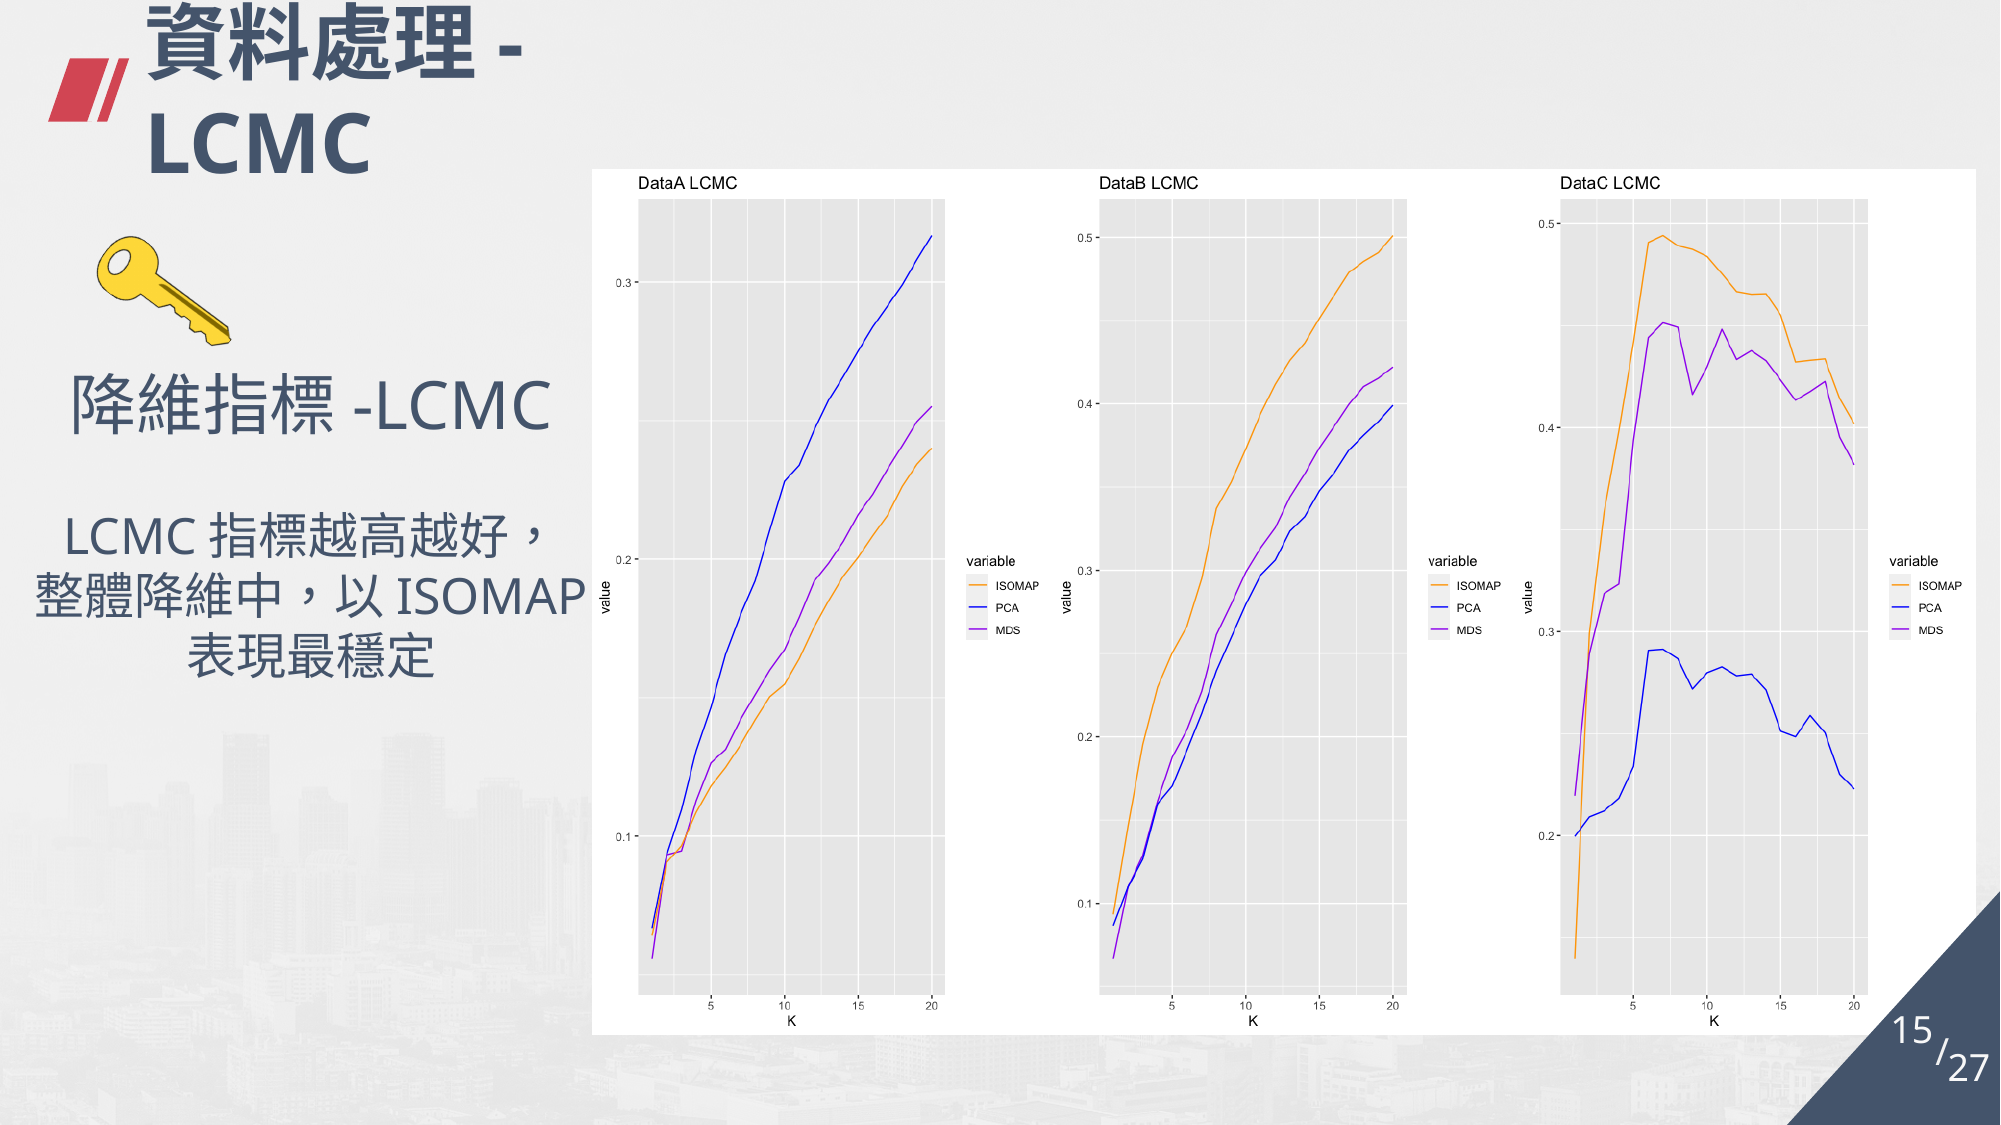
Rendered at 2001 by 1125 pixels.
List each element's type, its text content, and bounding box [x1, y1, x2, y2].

title 資料處理-LCMC [129, 32, 747, 149]
text_box LCMC指標越高越好， 整體降維中，以ISOMAP 表現最穩定 [19, 497, 592, 693]
text_box 降維指標-LCMC [12, 355, 592, 451]
picture [87, 226, 247, 368]
picture [592, 169, 1976, 1035]
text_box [1786, 891, 2000, 1125]
